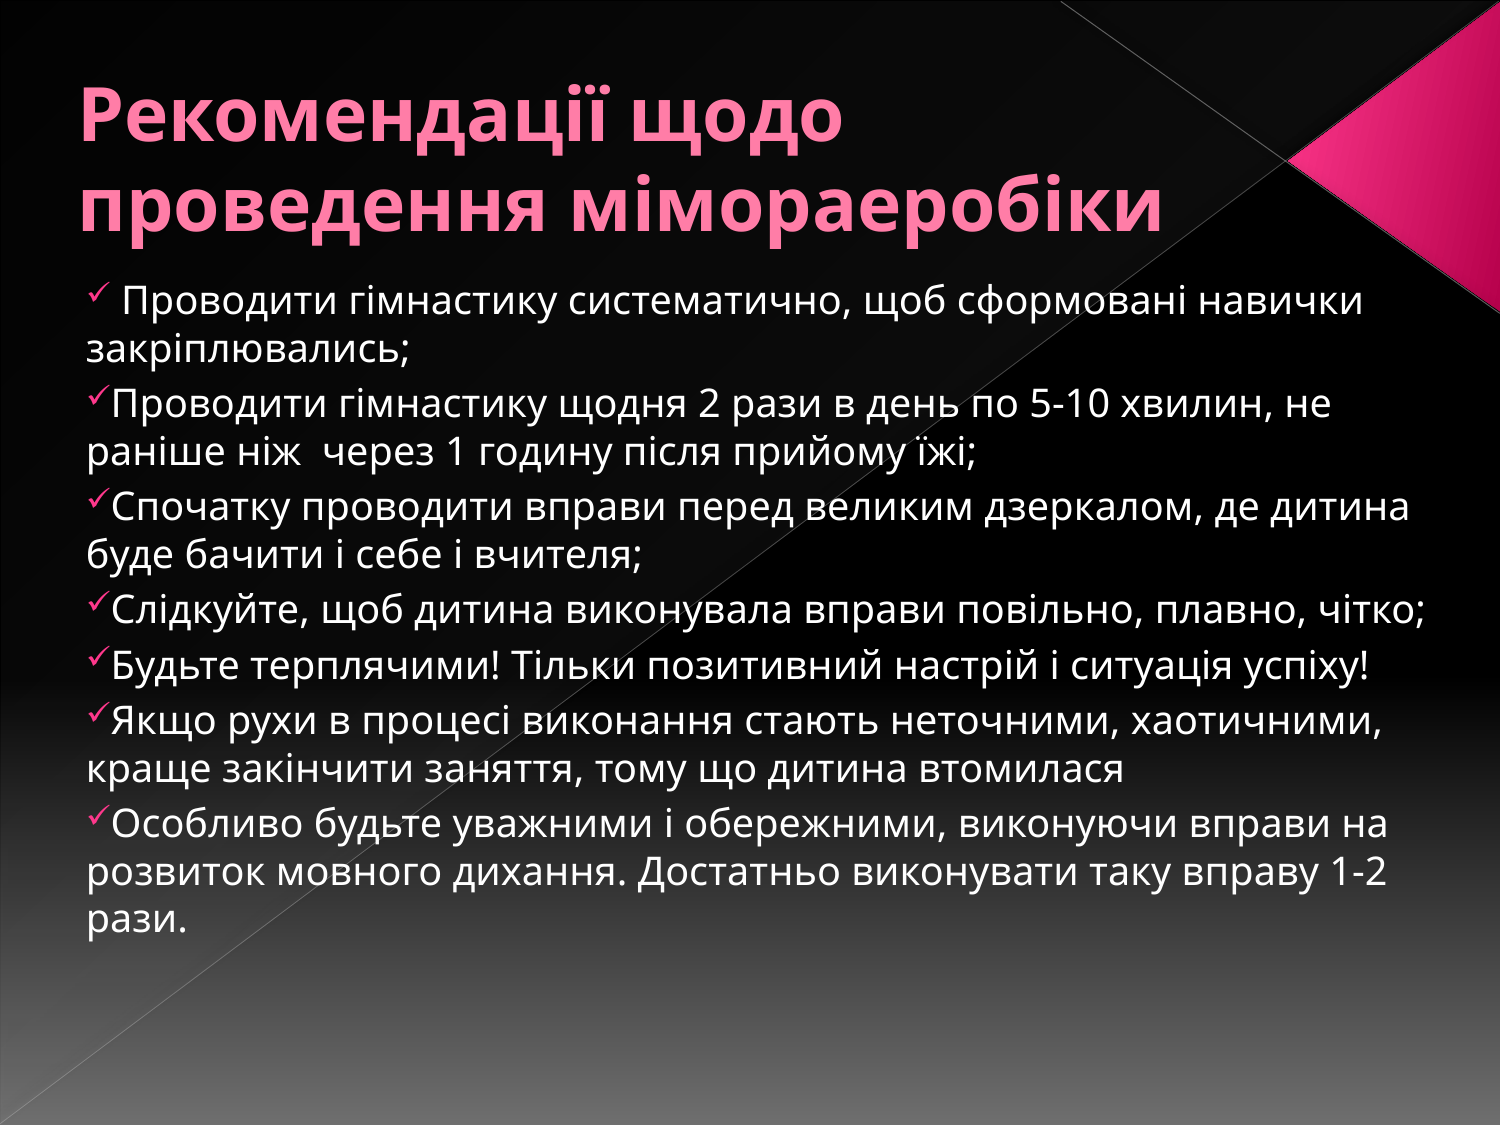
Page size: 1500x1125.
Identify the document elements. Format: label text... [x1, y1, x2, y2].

list Проводити гімнастику систематично, щоб сформовані навички закріплювались; Проводити гімнастику щодня 2 рази в день по 5-10 хвилин, не раніше ніж через 1 годину після прийому їжі; Спочатку проводити вправи перед великим дзеркалом, де дитина буде бачити і себе і вчителя; Слідкуйте, щоб дитина виконувала вправи повільно, плавно, чітко; Будьте терплячими! Тільки позитивний настрій і ситуація успіху! Якщо рухи в процесі виконання стають неточними, хаотичними, краще закінчити заняття, тому що дитина втомилася Особливо будьте уважними і обережними, виконуючи вправи на розвиток мовного дихання. Достатньо виконувати таку вправу 1-2 рази. [62, 267, 1447, 1059]
title Рекомендації щодо проведення мімораеробіки [62, 44, 1250, 267]
